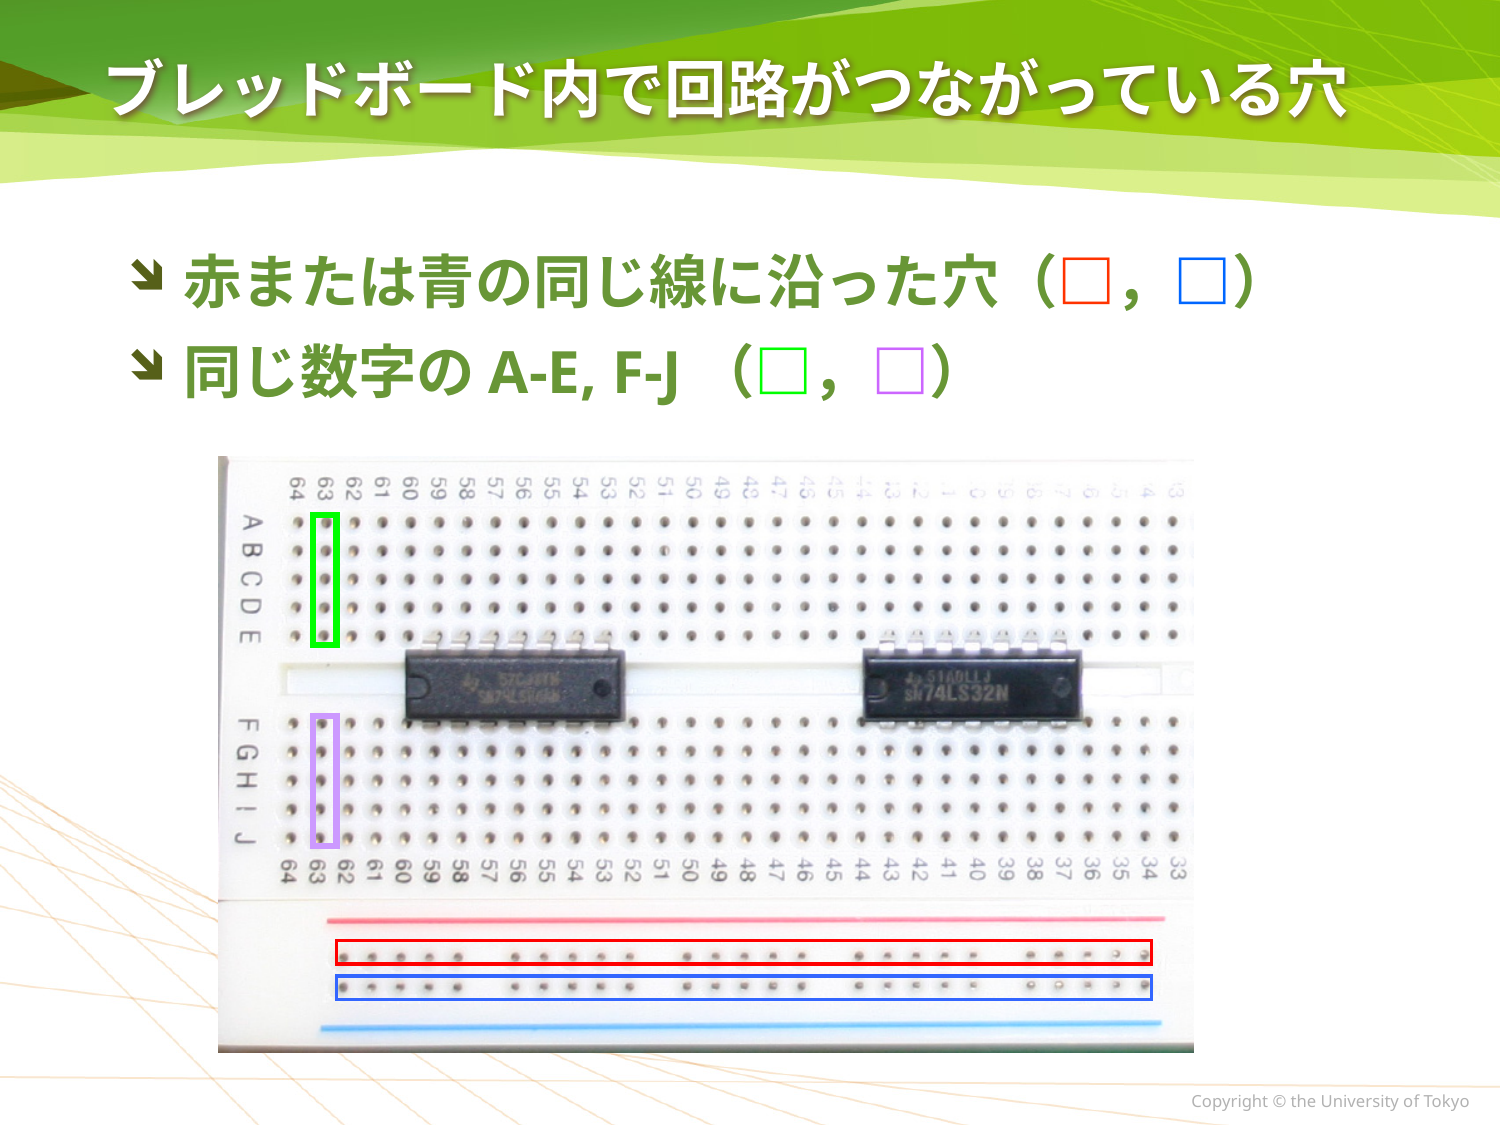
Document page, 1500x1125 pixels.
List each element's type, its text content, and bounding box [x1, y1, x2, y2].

title ブレッドボード内で回路がつながっている穴 [87, 41, 1450, 135]
list 赤または青の同じ線に沿った穴（□，□） 同じ数字のA-E, F-J（□，□） [112, 237, 1450, 1070]
picture [0, 0, 1500, 1125]
